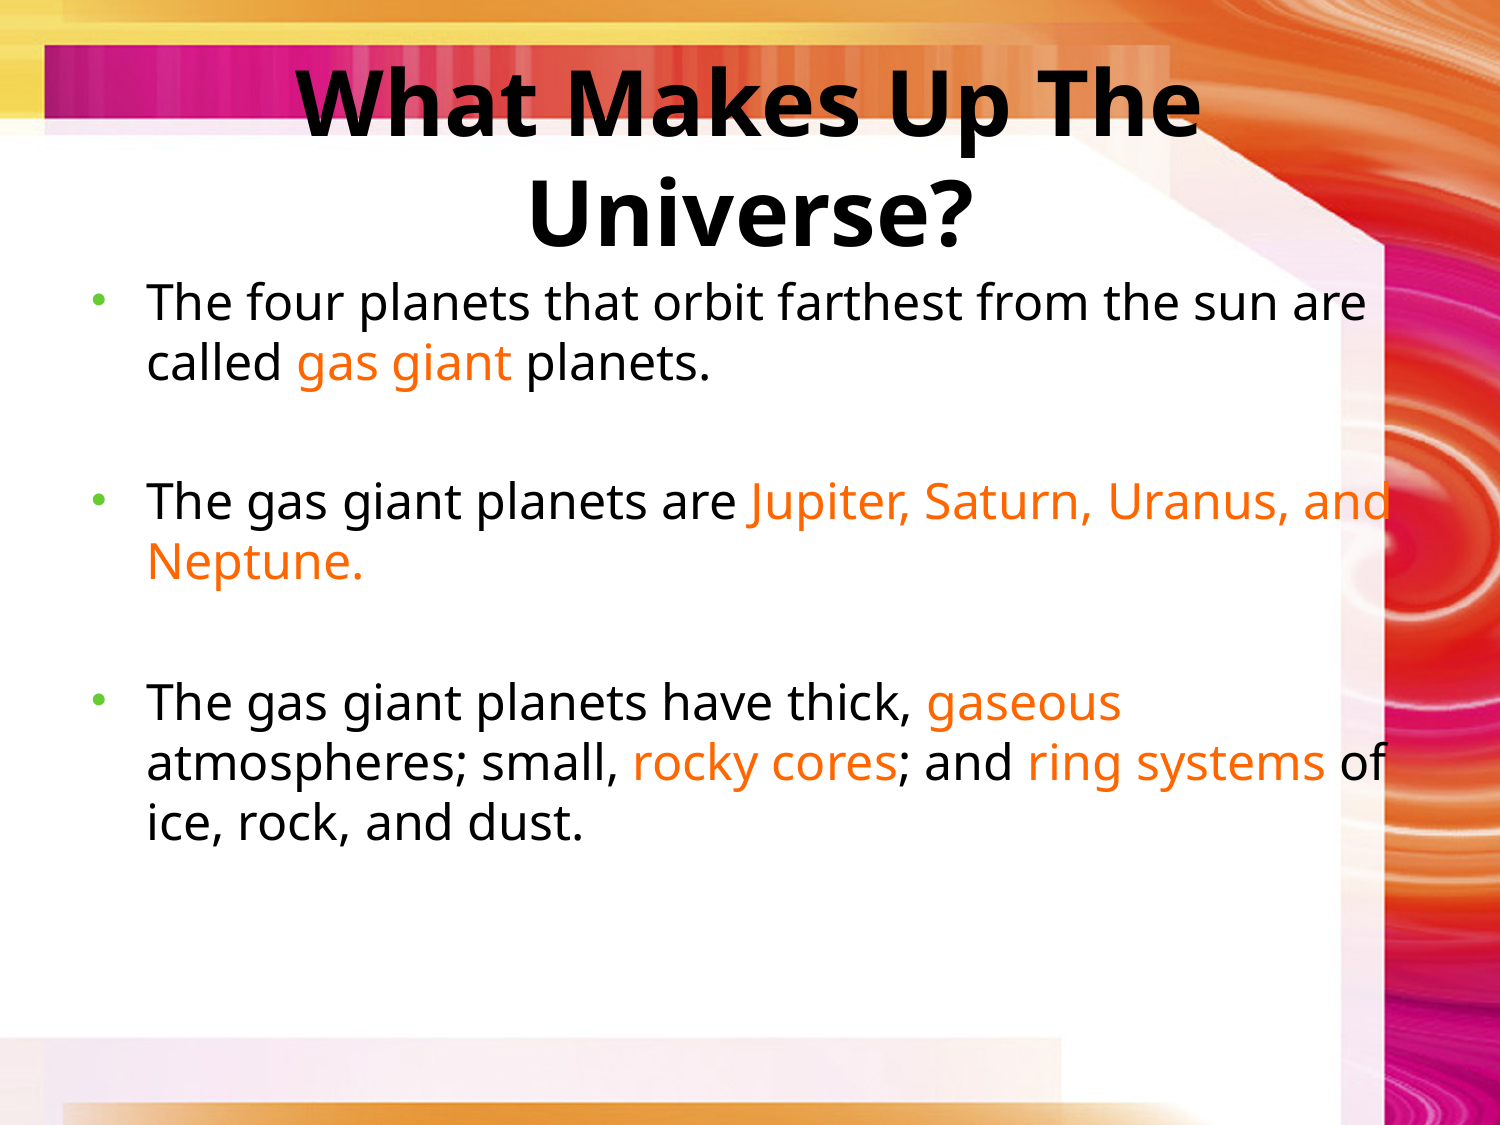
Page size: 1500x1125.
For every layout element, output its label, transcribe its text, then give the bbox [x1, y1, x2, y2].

title What Makes Up The Universe? [75, 37, 1425, 225]
list The four planets that orbit farthest from the sun are called gas giant planets. The gas giant planets are Jupiter, Saturn, Uranus, and Neptune. The gas giant planets have thick, gaseous atmospheres; small, rocky cores; and ring systems of ice, rock, and dust. [75, 262, 1425, 1075]
picture [0, 0, 1500, 1125]
